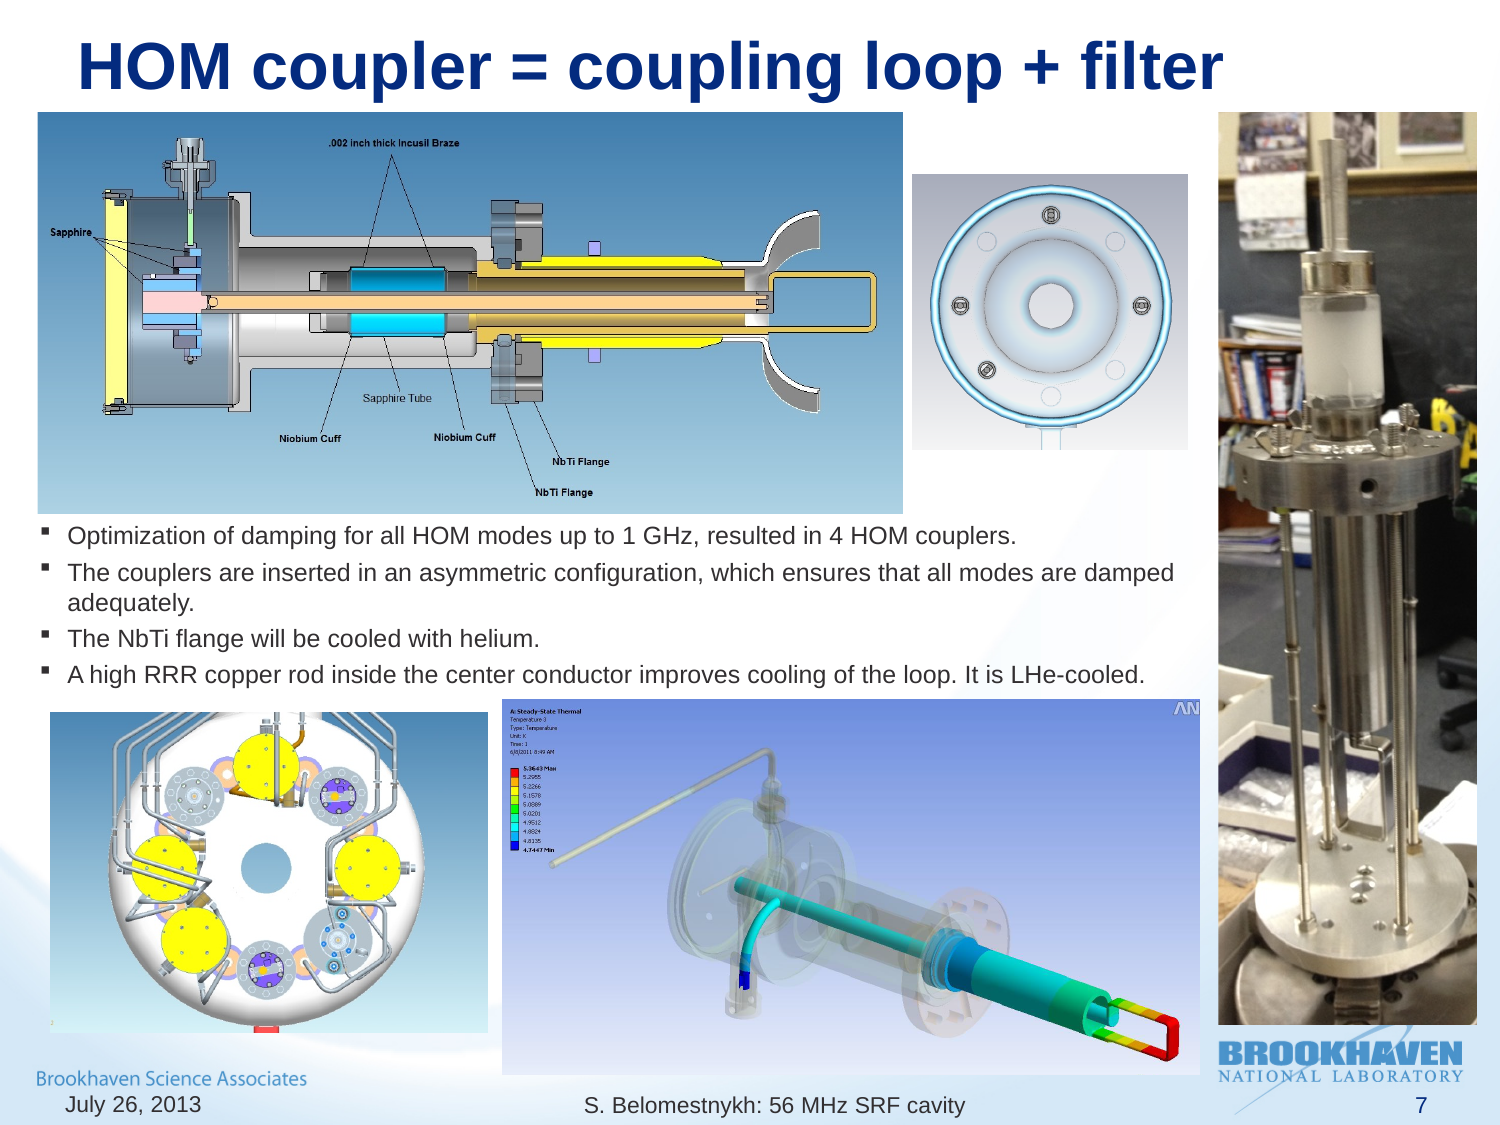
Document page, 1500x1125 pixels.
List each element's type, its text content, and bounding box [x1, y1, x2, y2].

footer S. Belomestnykh: 56 MHz SRF cavity [437, 1074, 1113, 1125]
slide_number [49, 1074, 326, 1125]
text_box Optimization of damping for all HOM modes up to 1 GHz, resulted in 4 HOM couplers. The couplers are inserted in an asymmetric configuration, which ensures that all modes are damped adequately. The NbTi flange will be cooled with helium. A high RRR copper rod inside the center conductor improves cooling of the loop. It is LHe-cooled. [24, 512, 1212, 696]
title HOM coupler = coupling loop + filter [62, 0, 1438, 125]
picture [0, 0, 1500, 1125]
slide_number 7 [1399, 1074, 1488, 1125]
